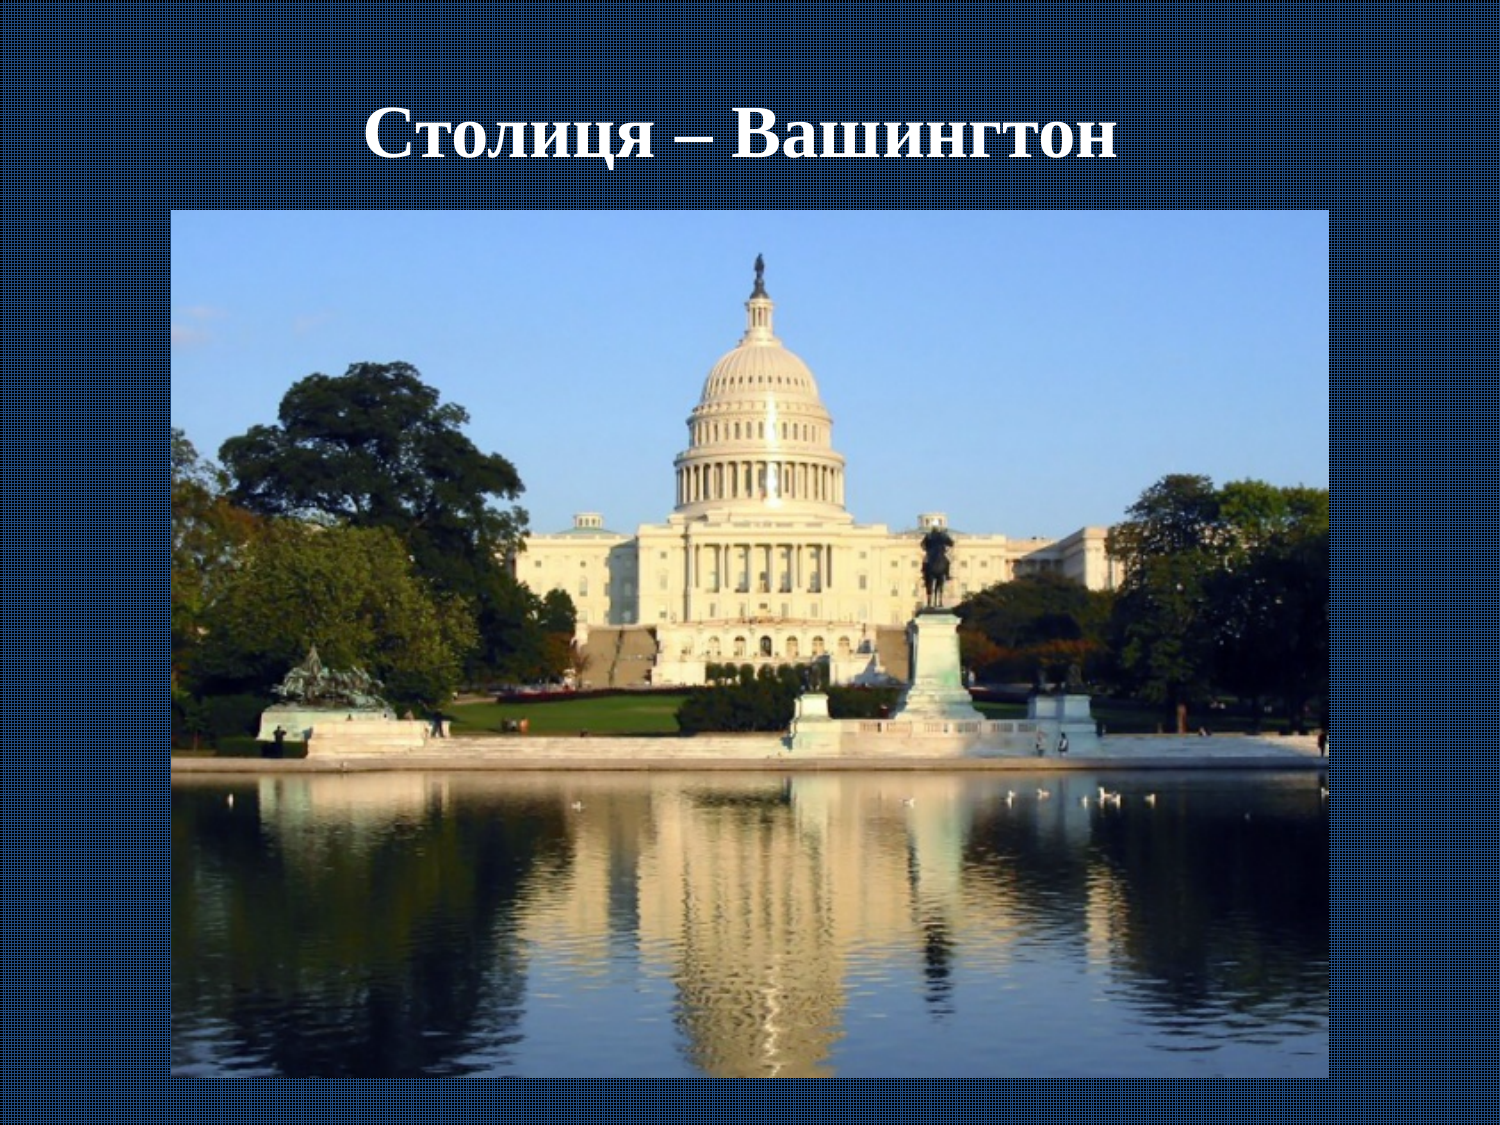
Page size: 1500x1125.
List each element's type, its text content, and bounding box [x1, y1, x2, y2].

picture [170, 209, 1329, 1078]
title Столиця – Вашингтон [75, 45, 1425, 211]
